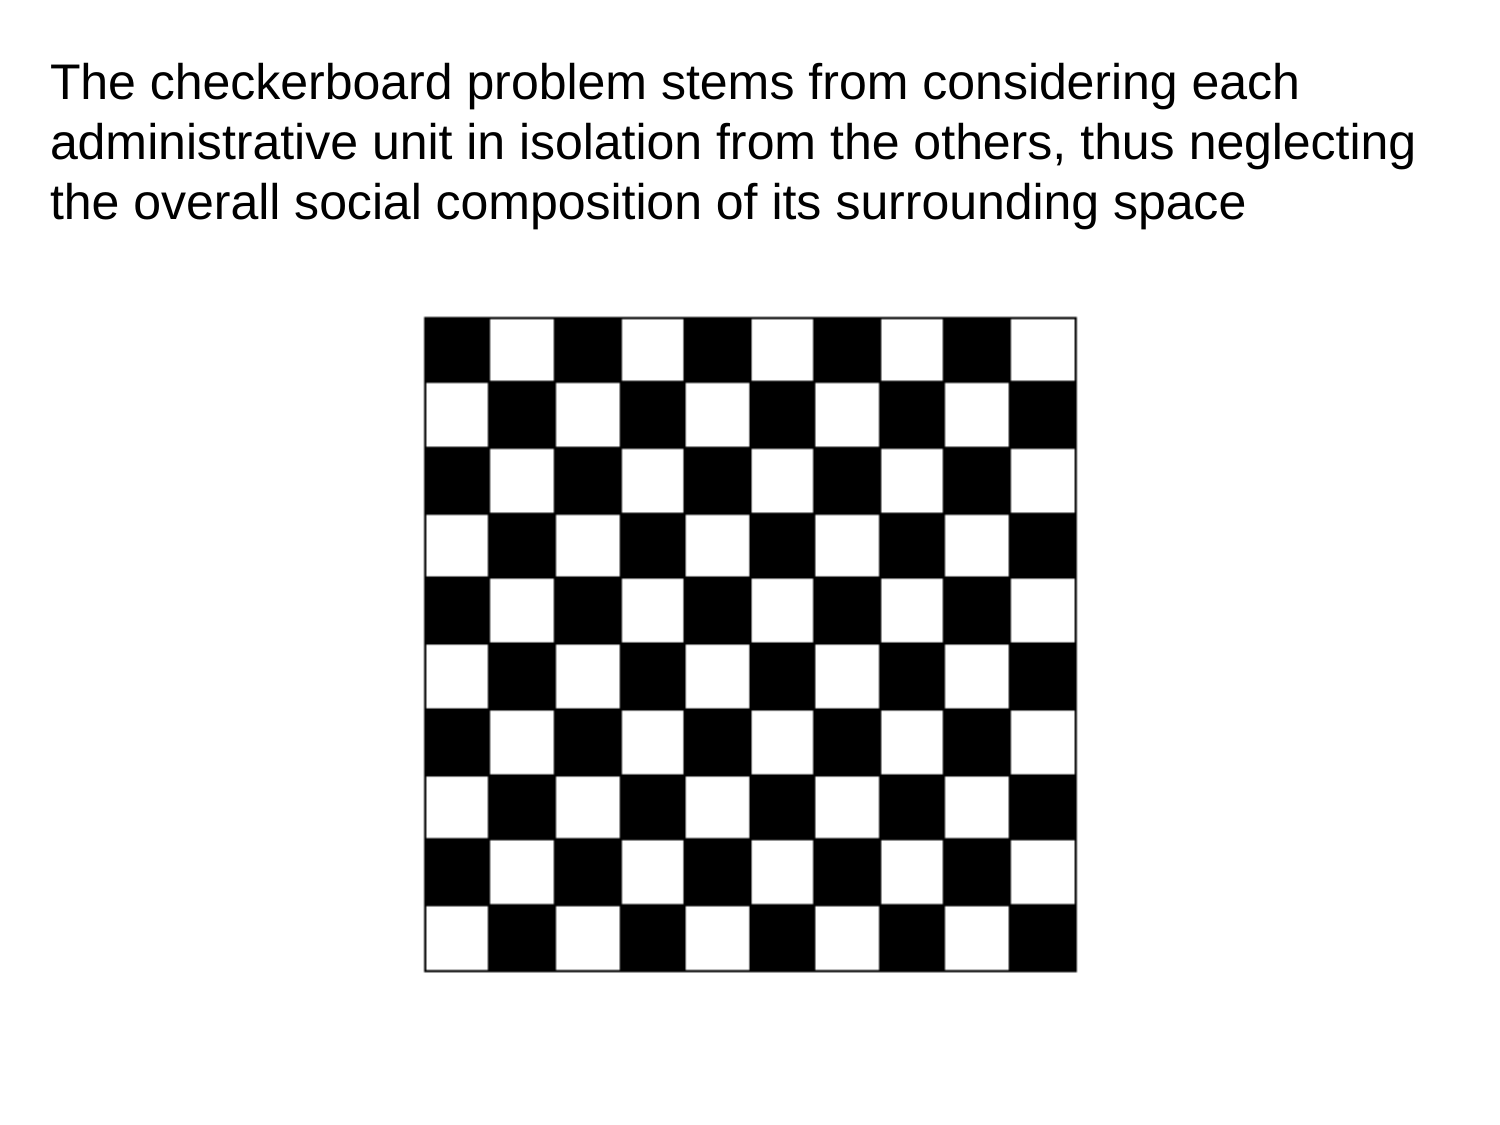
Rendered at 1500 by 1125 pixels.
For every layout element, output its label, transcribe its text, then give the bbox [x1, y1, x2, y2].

text_box The checkerboard problem stems from considering each administrative unit in isolation from the others, thus neglecting the overall social composition of its surrounding space [35, 42, 1500, 238]
picture [383, 278, 1129, 1041]
